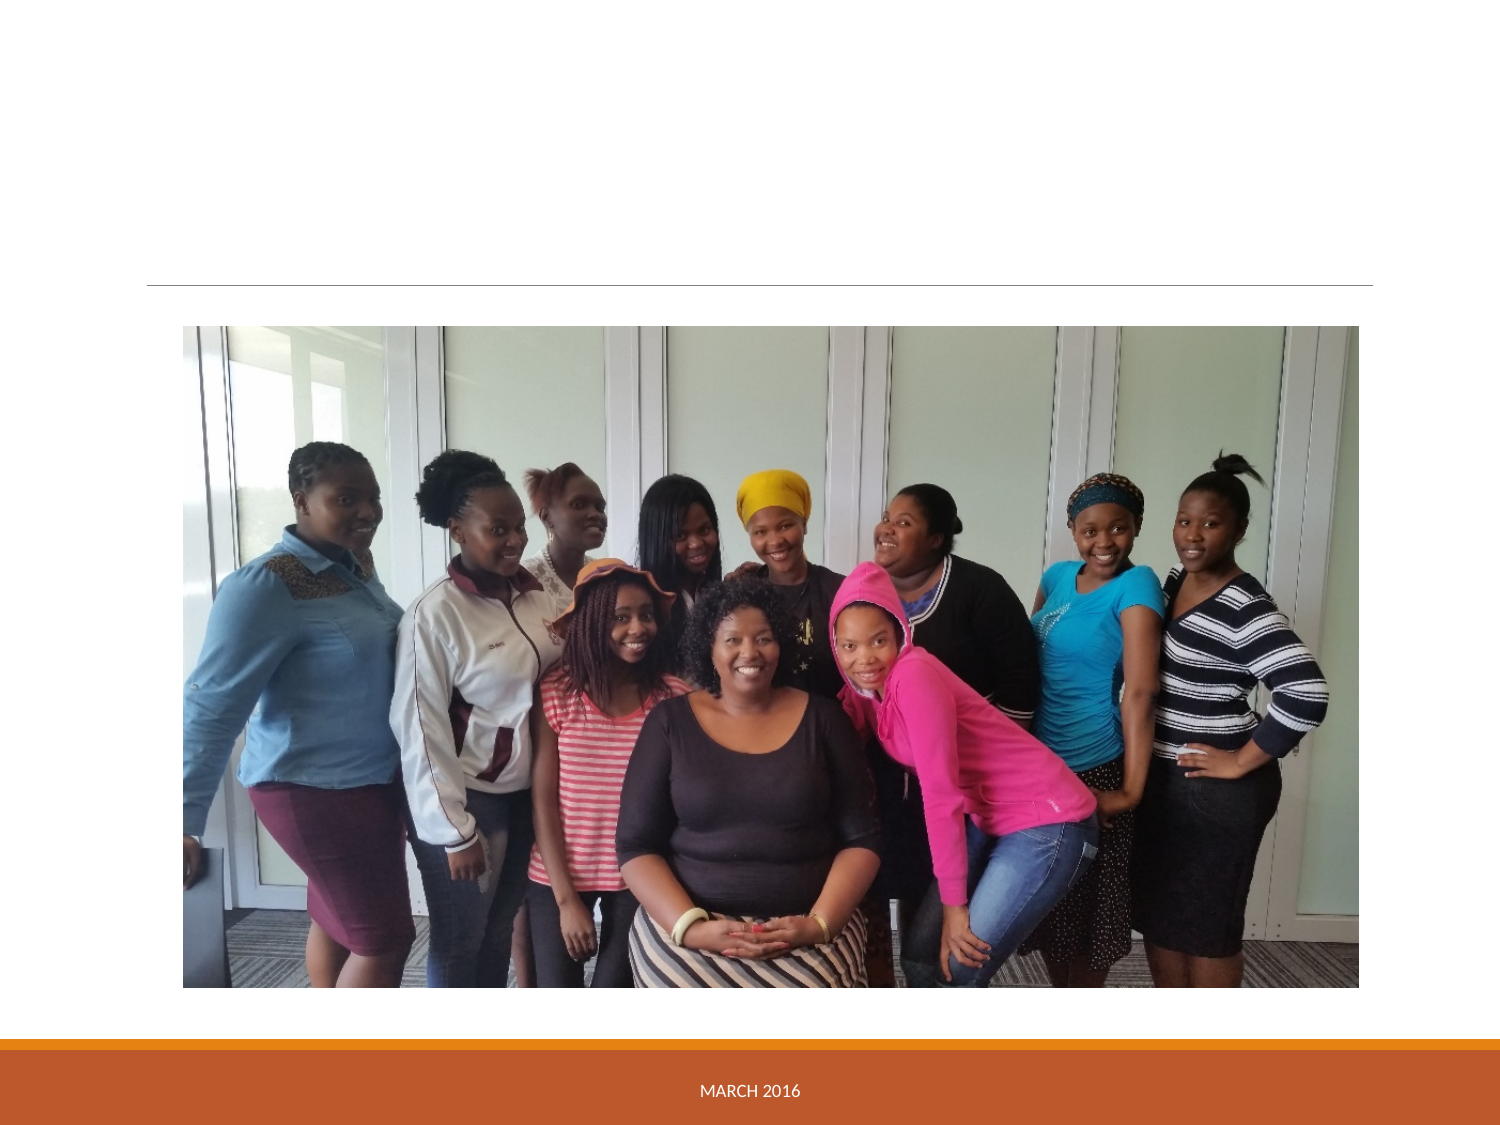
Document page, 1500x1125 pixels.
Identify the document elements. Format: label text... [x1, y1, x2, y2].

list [182, 325, 1359, 989]
footer March 2016 [453, 1059, 1047, 1120]
